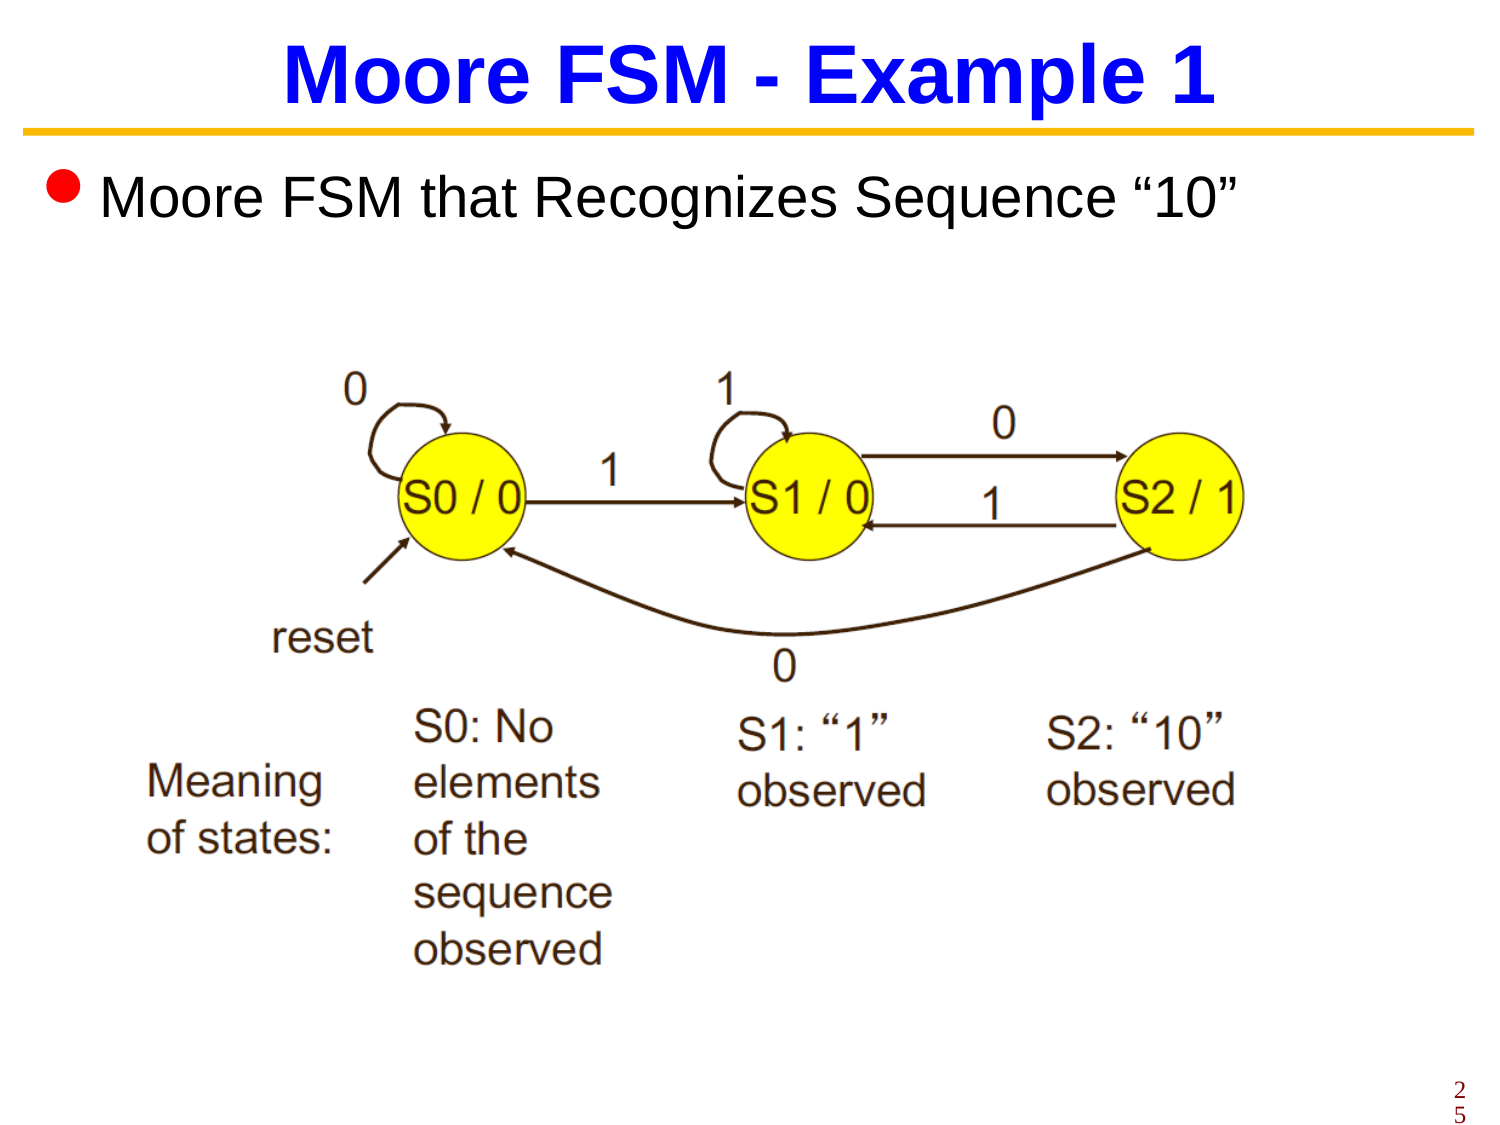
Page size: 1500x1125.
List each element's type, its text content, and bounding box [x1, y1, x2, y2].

picture [128, 341, 1371, 1000]
slide_number 25 [1438, 1071, 1479, 1107]
title Moore FSM - Example 1 [28, 20, 1472, 121]
list Moore FSM that Recognizes Sequence “10” [26, 151, 1472, 1105]
